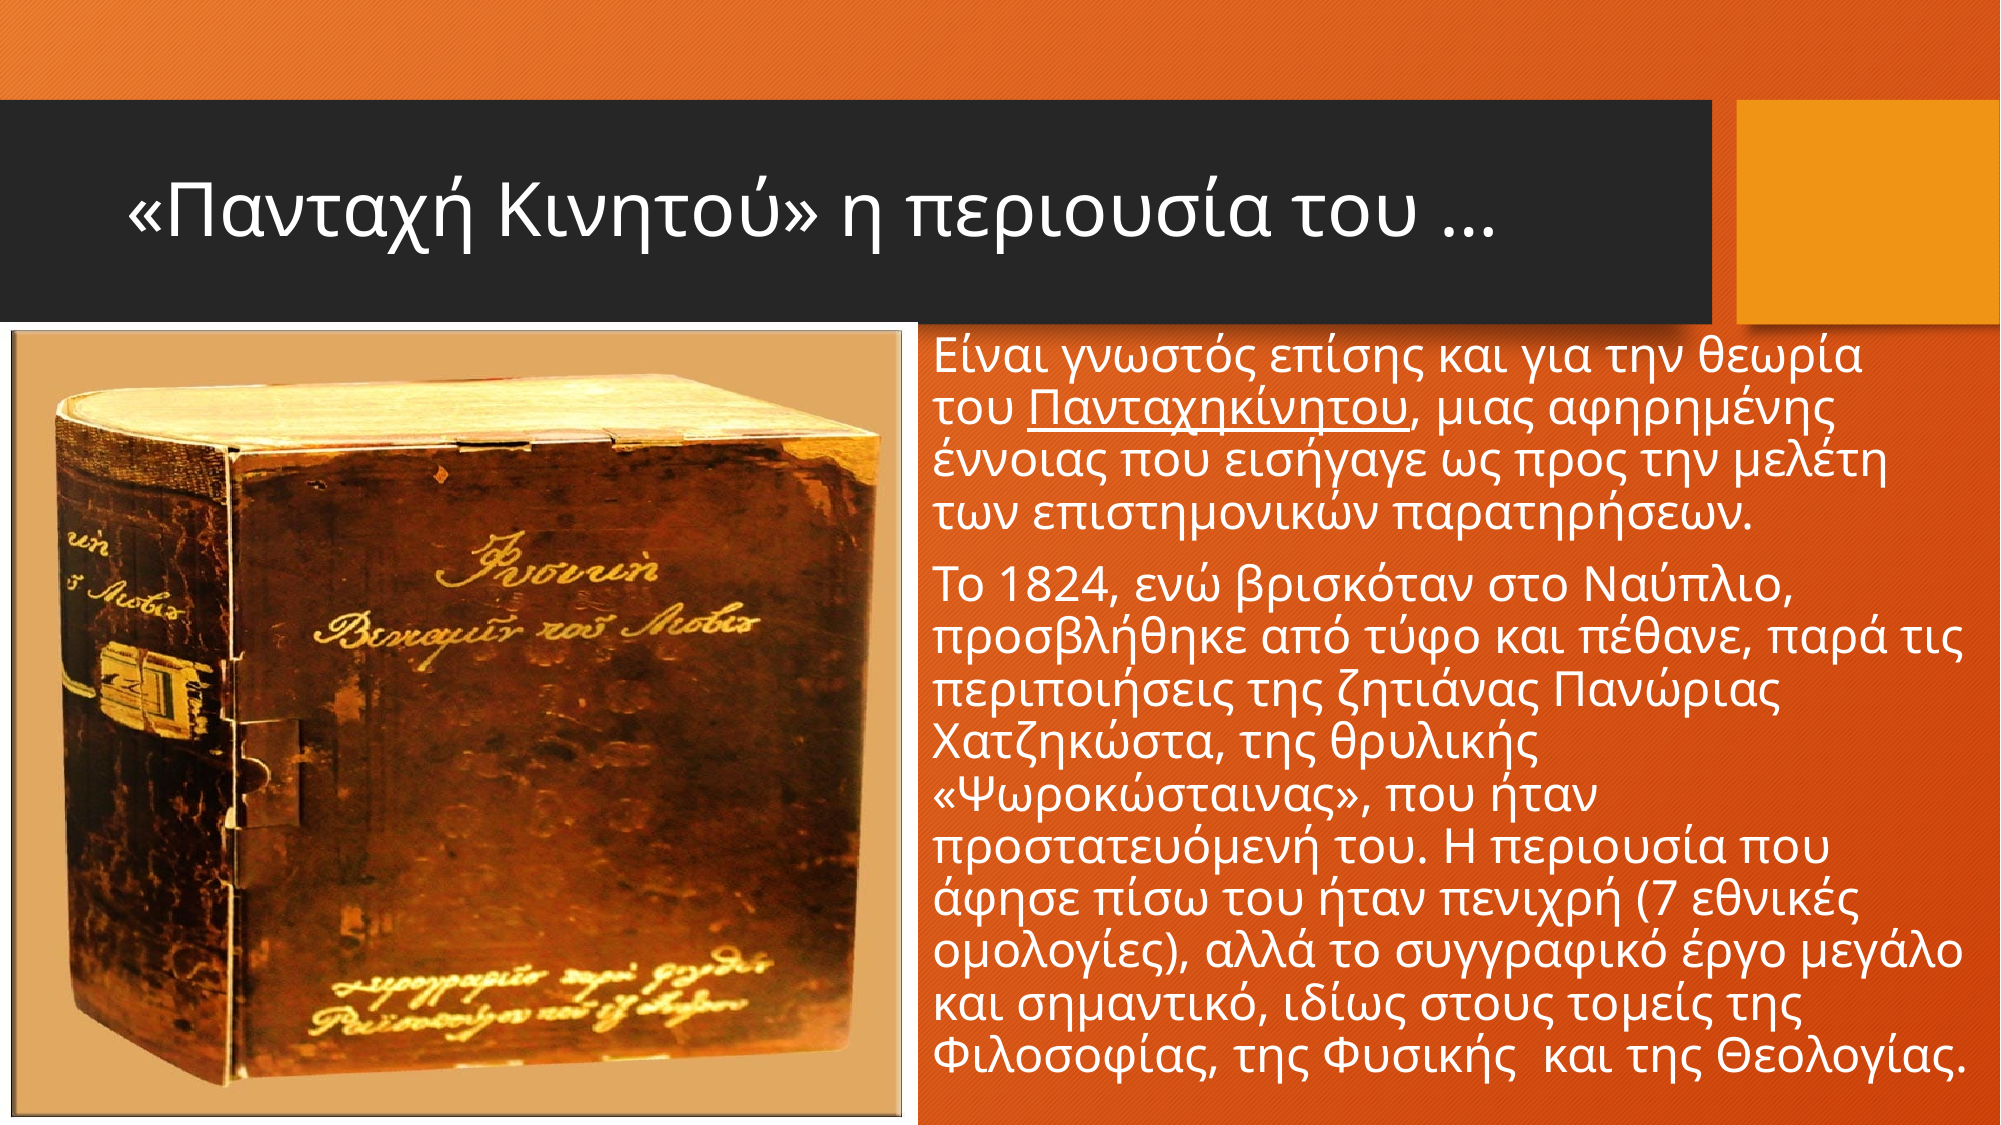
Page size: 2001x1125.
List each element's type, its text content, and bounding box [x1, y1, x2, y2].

list Είναι γνωστός επίσης και για την θεωρία του Πανταχηκίνητου, μιας αφηρημένης έννοιας που εισήγαγε ως προς την μελέτη των επιστημονικών παρατηρήσεων. Το 1824, ενώ βρισκόταν στο Ναύπλιο, προσβλήθηκε από τύφο και πέθανε, παρά τις περιποιήσεις της ζητιάνας Πανώριας Χατζηκώστα, της θρυλικής «Ψωροκώσταινας», που ήταν προστατευόμενή του. Η περιουσία που άφησε πίσω του ήταν πενιχρή (7 εθνικές ομολογίες), αλλά το συγγραφικό έργο μεγάλο και σημαντικό, ιδίως στους τομείς της Φιλοσοφίας, της Φυσικής και της Θεολογίας. [918, 322, 2000, 1125]
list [0, 322, 918, 1125]
title «Πανταχή Κινητού» η περιουσία του … [111, 123, 1689, 301]
